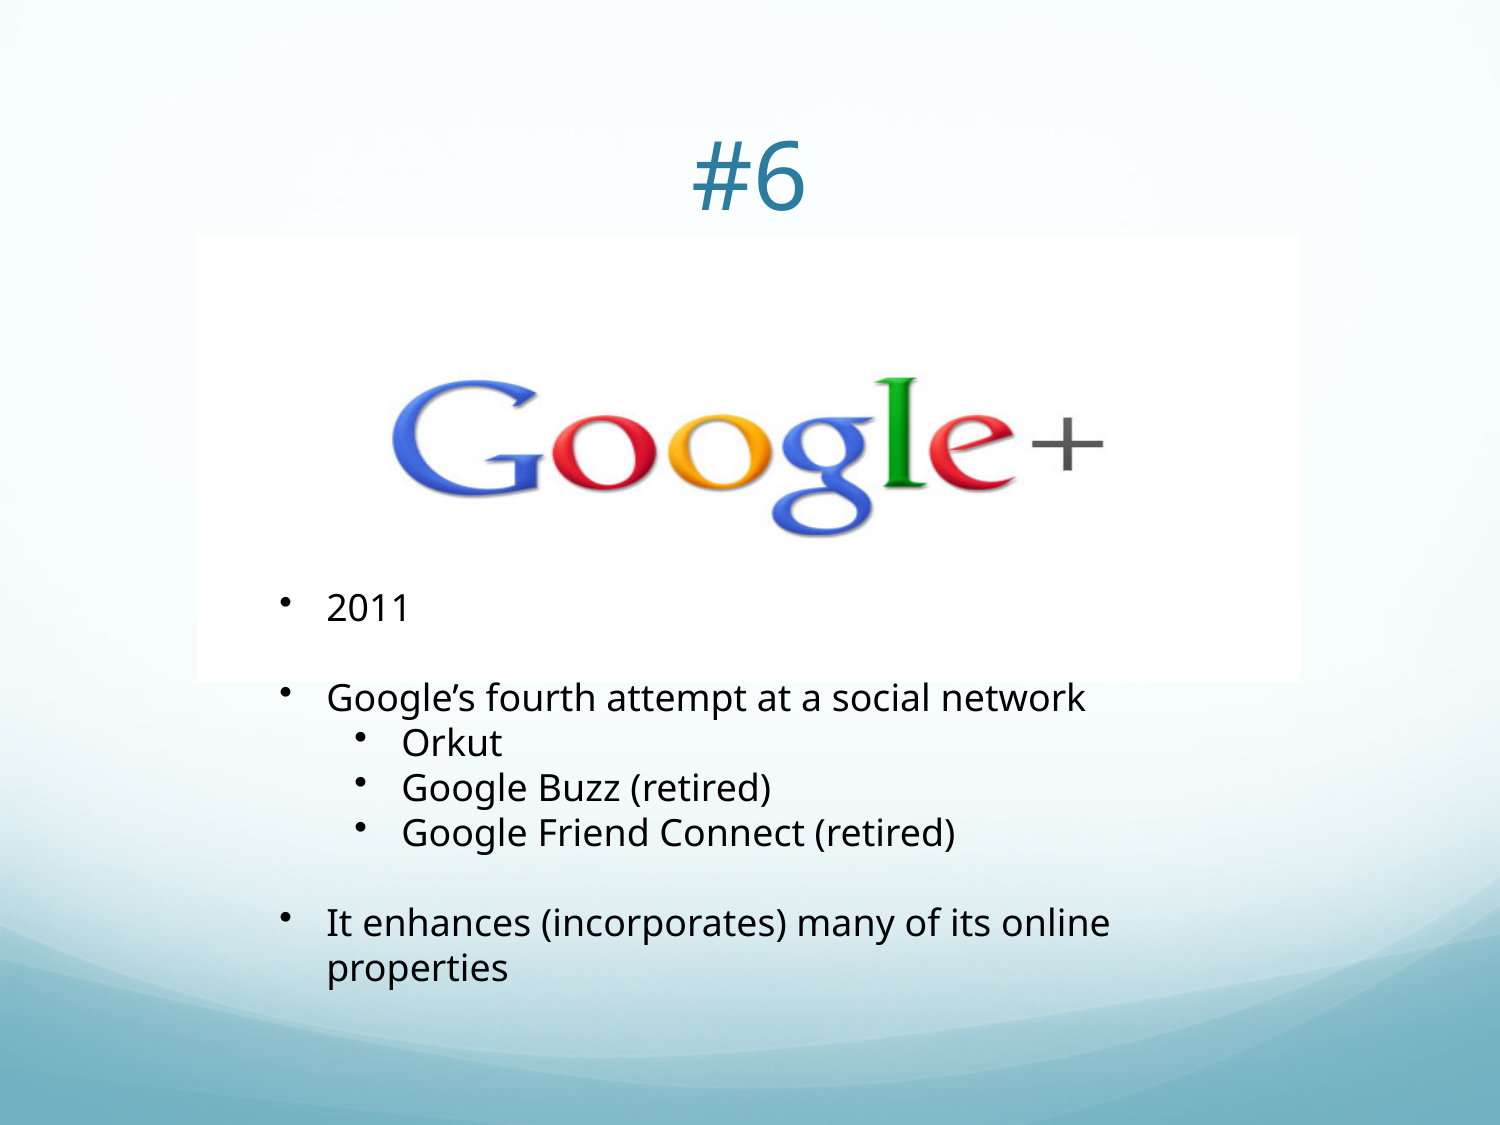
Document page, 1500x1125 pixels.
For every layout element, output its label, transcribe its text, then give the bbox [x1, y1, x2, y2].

title #6 [90, 17, 1410, 237]
text_box 2011 Google’s fourth attempt at a social network Orkut Google Buzz (retired) Google Friend Connect (retired) It enhances (incorporates) many of its online properties [264, 697, 1276, 997]
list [196, 236, 1301, 682]
